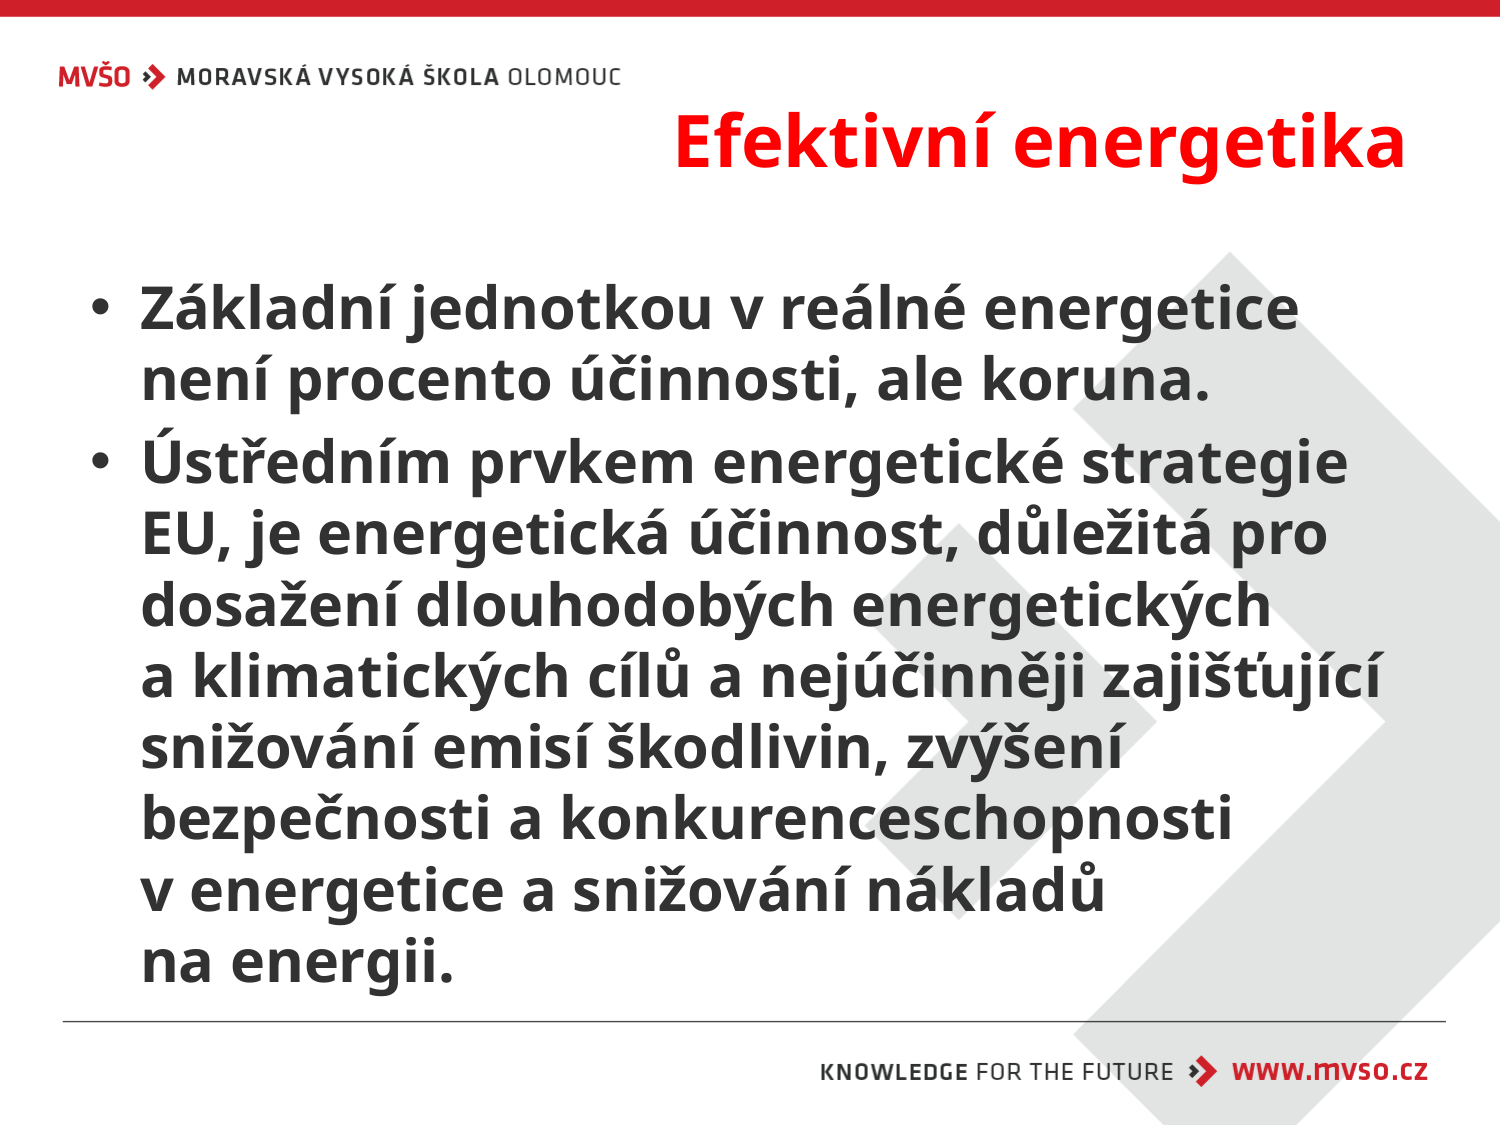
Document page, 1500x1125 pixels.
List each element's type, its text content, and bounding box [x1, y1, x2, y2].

list Základní jednotkou v reálné energetice není procento účinnosti, ale koruna. Ústředním prvkem energetické strategie EU, je energetická účinnost, důležitá pro dosažení dlouhodobých energetických a klimatických cílů a nejúčinněji zajišťující snižování emisí škodlivin, zvýšení bezpečnosti a konkurenceschopnosti v energetice a snižování nákladů na energii. [75, 262, 1425, 1005]
title Efektivní energetika [656, 45, 1425, 233]
picture [0, 0, 1500, 1125]
